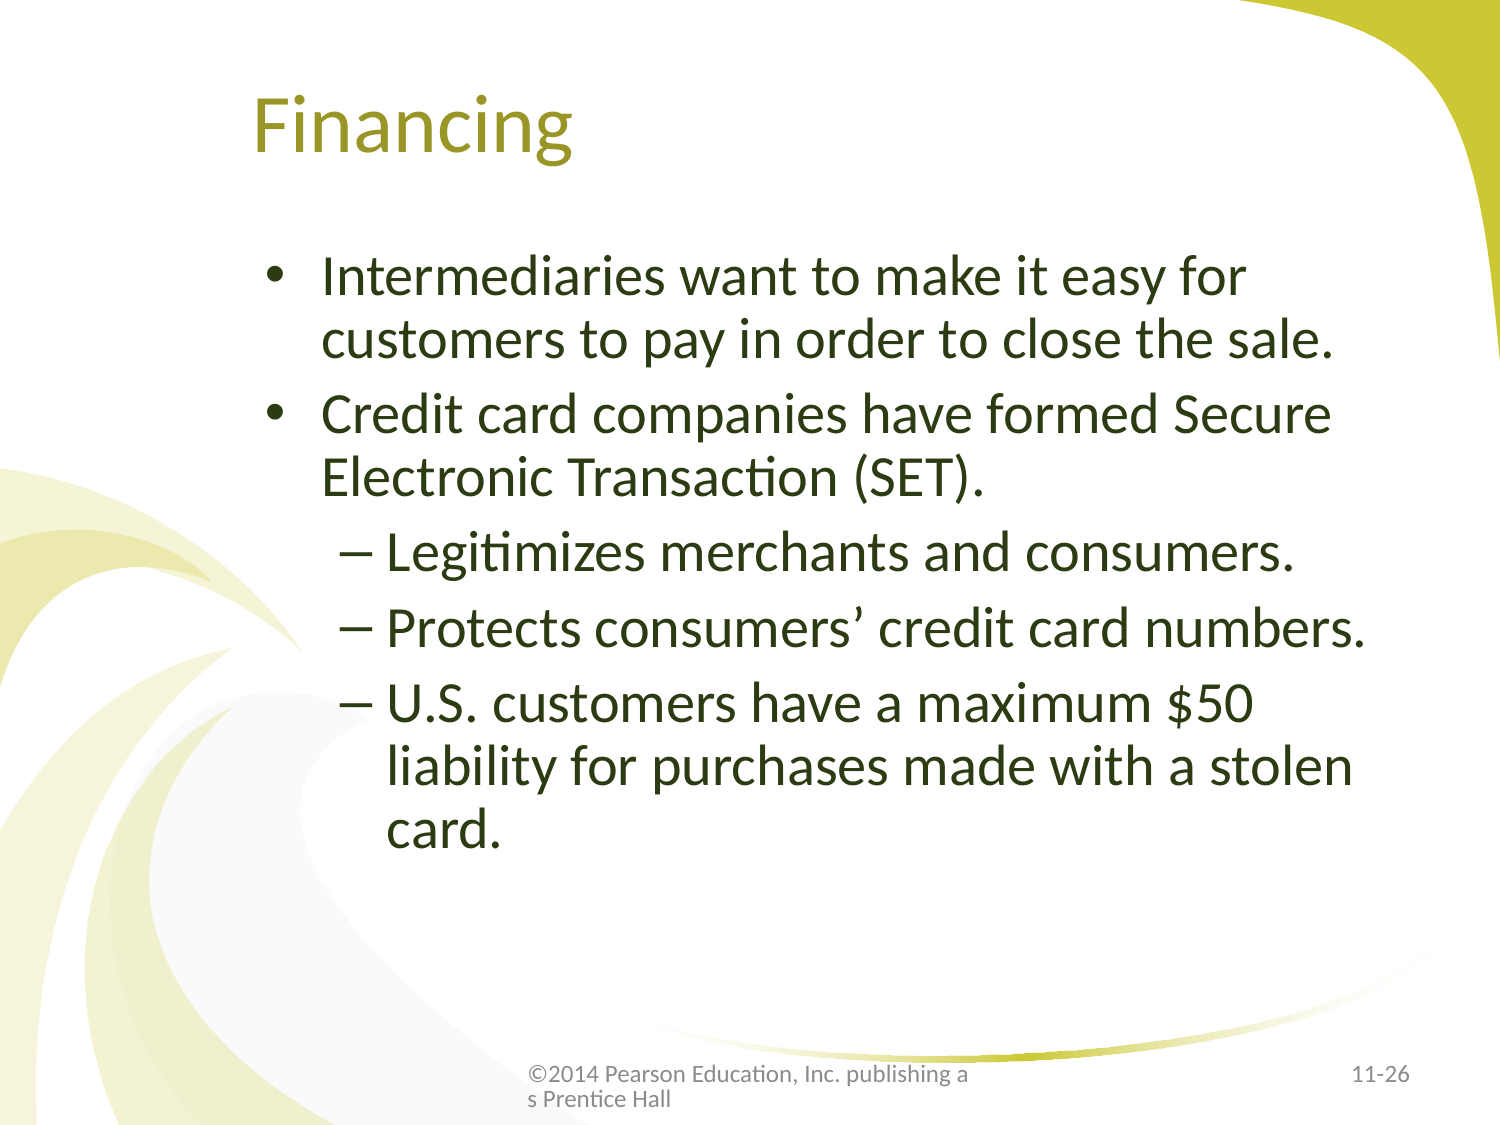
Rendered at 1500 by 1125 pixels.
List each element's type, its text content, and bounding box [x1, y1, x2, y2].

title Financing [237, 37, 1438, 200]
list Intermediaries want to make it easy for customers to pay in order to close the sale. Credit card companies have formed Secure Electronic Transaction (SET). Legitimizes merchants and consumers. Protects consumers’ credit card numbers. U.S. customers have a maximum $50 liability for purchases made with a stolen card. [249, 237, 1438, 988]
footer ©2014 Pearson Education, Inc. publishing as Prentice Hall [512, 1042, 988, 1103]
slide_number 11-26 [1074, 1042, 1425, 1103]
